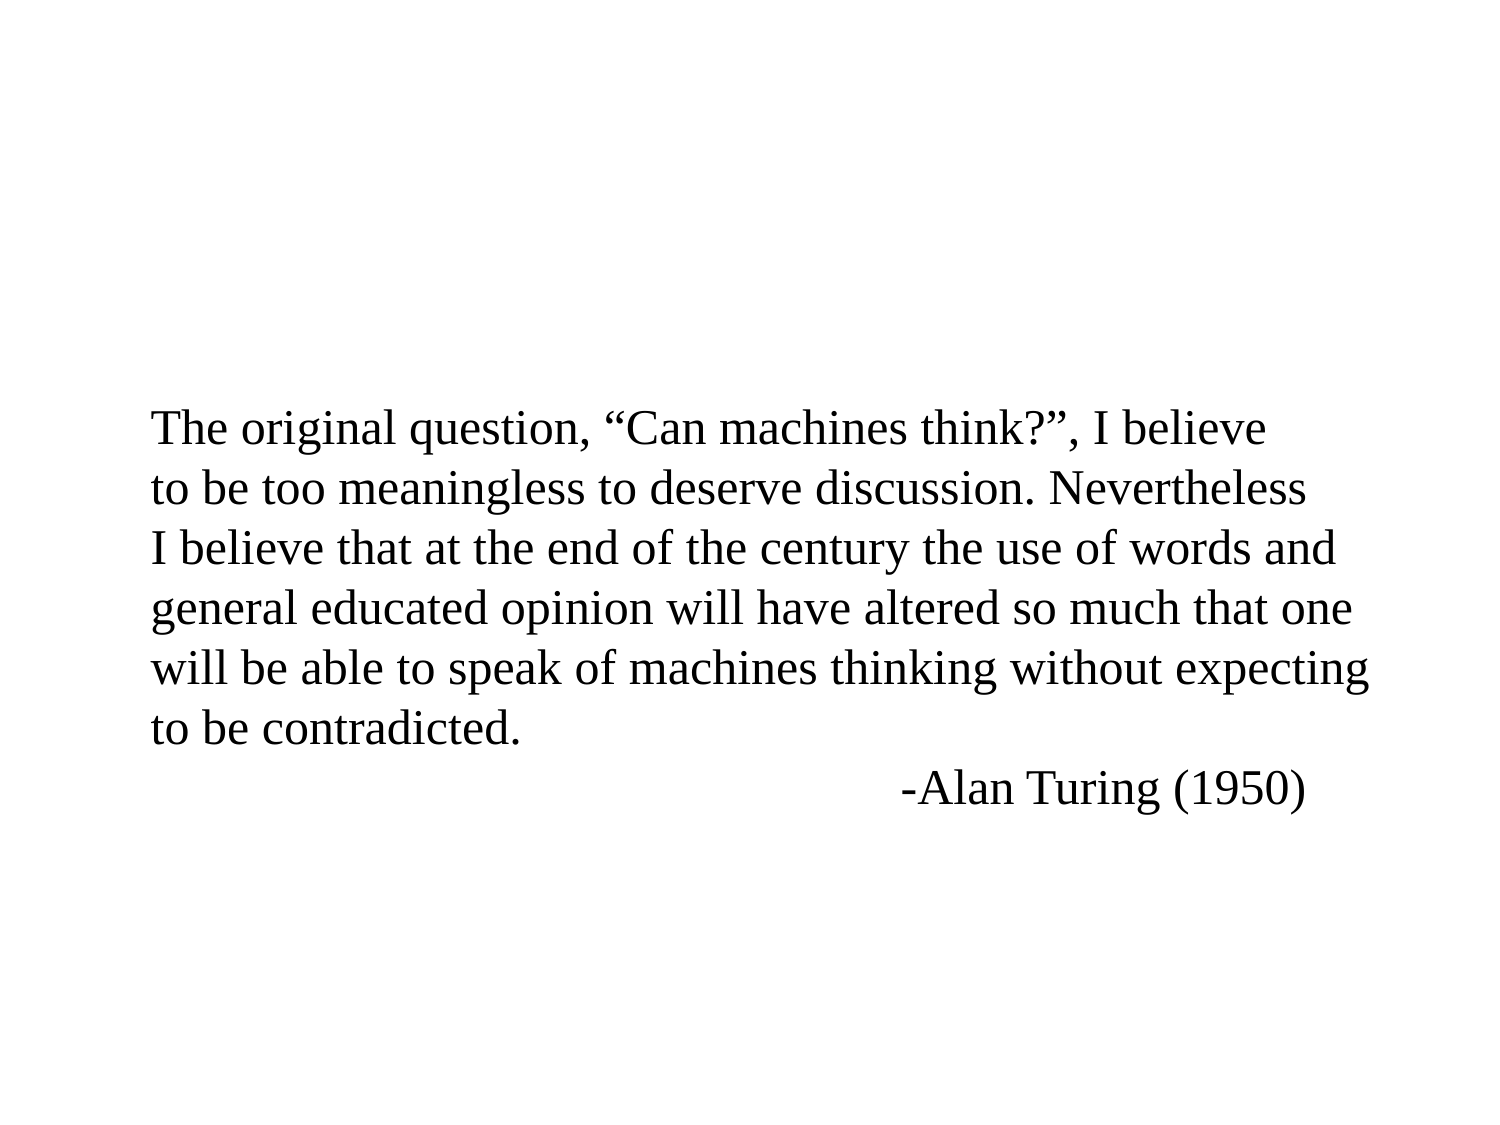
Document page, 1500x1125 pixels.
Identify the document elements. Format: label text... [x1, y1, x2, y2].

text_box The original question, “Can machines think?”, I believe to be too meaningless to deserve discussion. Nevertheless I believe that at the end of the century the use of words and general educated opinion will have altered so much that one will be able to speak of machines thinking without expecting to be contradicted. -Alan Turing (1950) [135, 387, 1386, 823]
